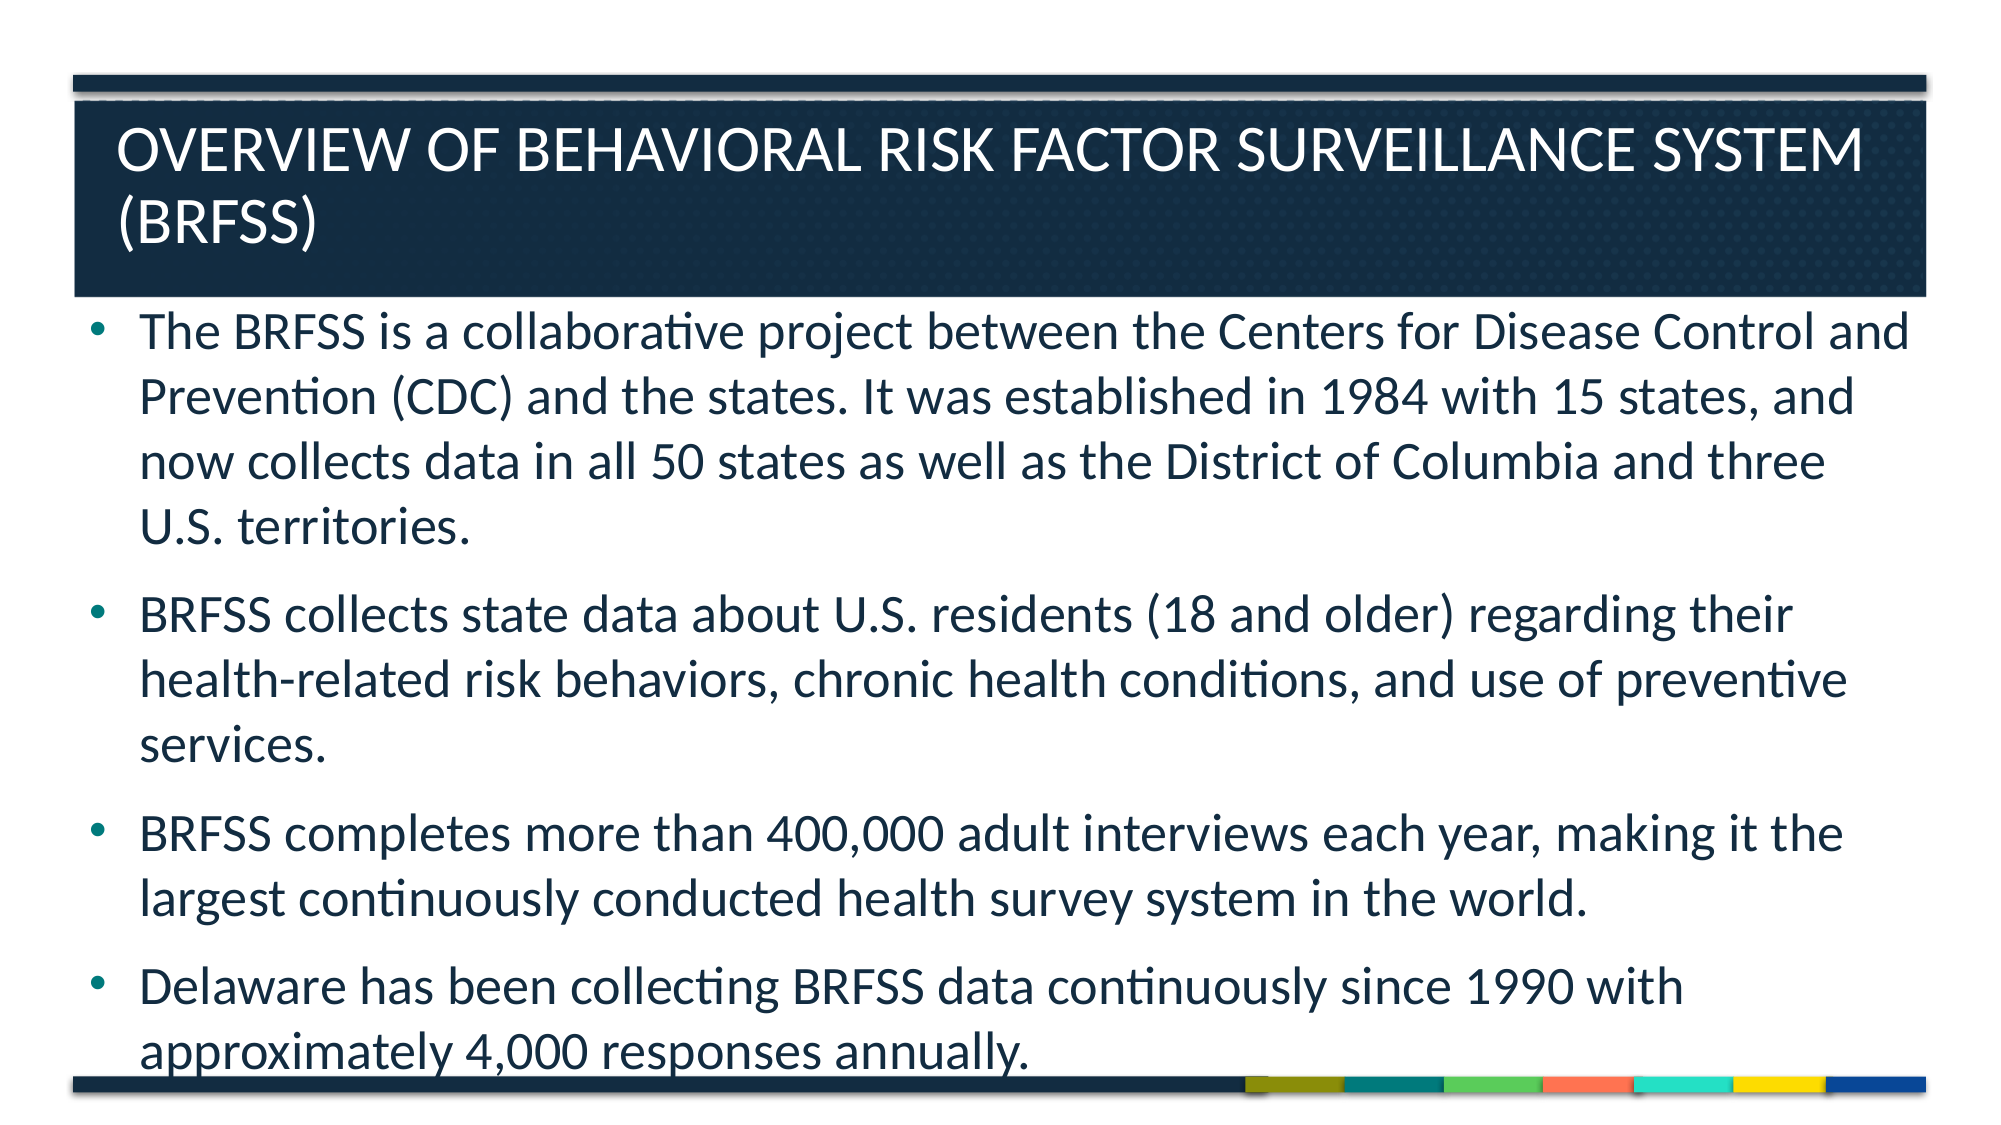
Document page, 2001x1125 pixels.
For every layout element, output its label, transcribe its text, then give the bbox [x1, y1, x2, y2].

title Overview of Behavioral Risk Factor Surveillance System (BRFSS) [101, 106, 1914, 266]
picture [56, 81, 1942, 317]
list The BRFSS is a collaborative project between the Centers for Disease Control and Prevention (CDC) and the states. It was established in 1984 with 15 states, and now collects data in all 50 states as well as the District of Columbia and three U.S. territories. BRFSS collects state data about U.S. residents (18 and older) regarding their health-related risk behaviors, chronic health conditions, and use of preventive services. BRFSS completes more than 400,000 adult interviews each year, making it the largest continuously conducted health survey system in the world. Delaware has been collecting BRFSS data continuously since 1990 with approximately 4,000 responses annually. [74, 288, 1941, 1098]
